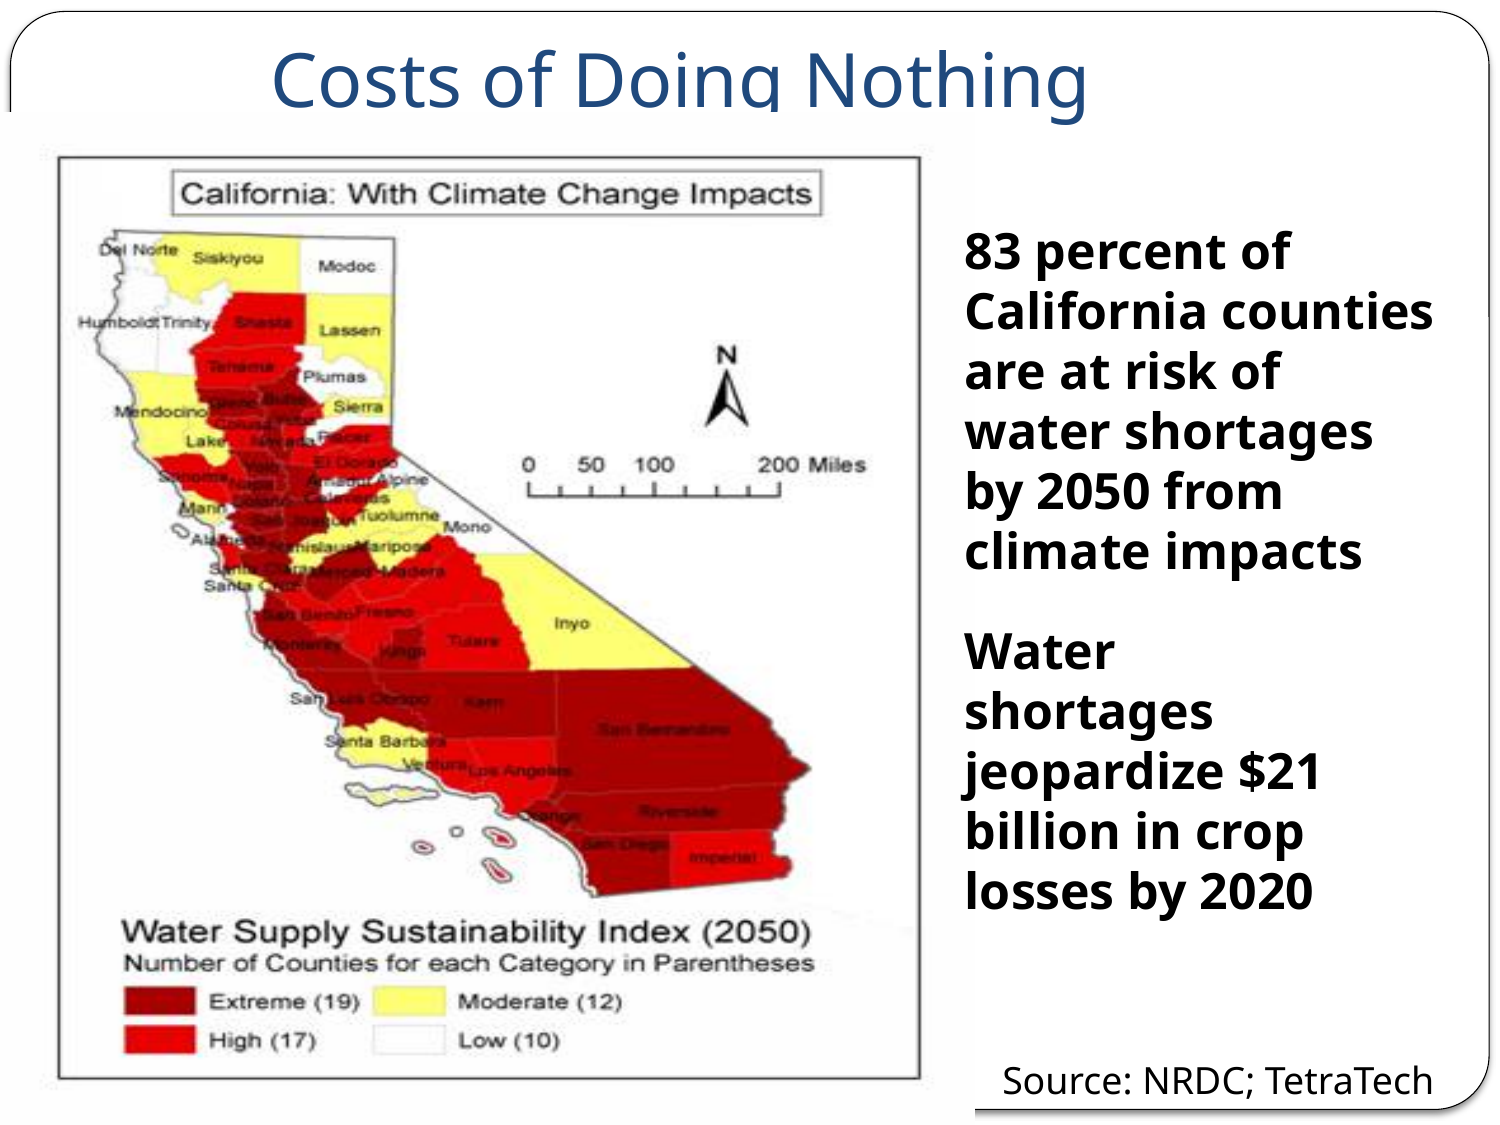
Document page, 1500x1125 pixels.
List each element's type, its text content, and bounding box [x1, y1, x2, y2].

text_box Source: NRDC; TetraTech [987, 1049, 1450, 1110]
text_box 83 percent of California counties are at risk of water shortages by 2050 from climate impacts [980, 212, 1450, 588]
title Costs of Doing Nothing [87, 24, 1275, 150]
text_box Water shortages jeopardize $21 billion in crop losses by 2020 [980, 612, 1388, 928]
picture [0, 112, 976, 1125]
